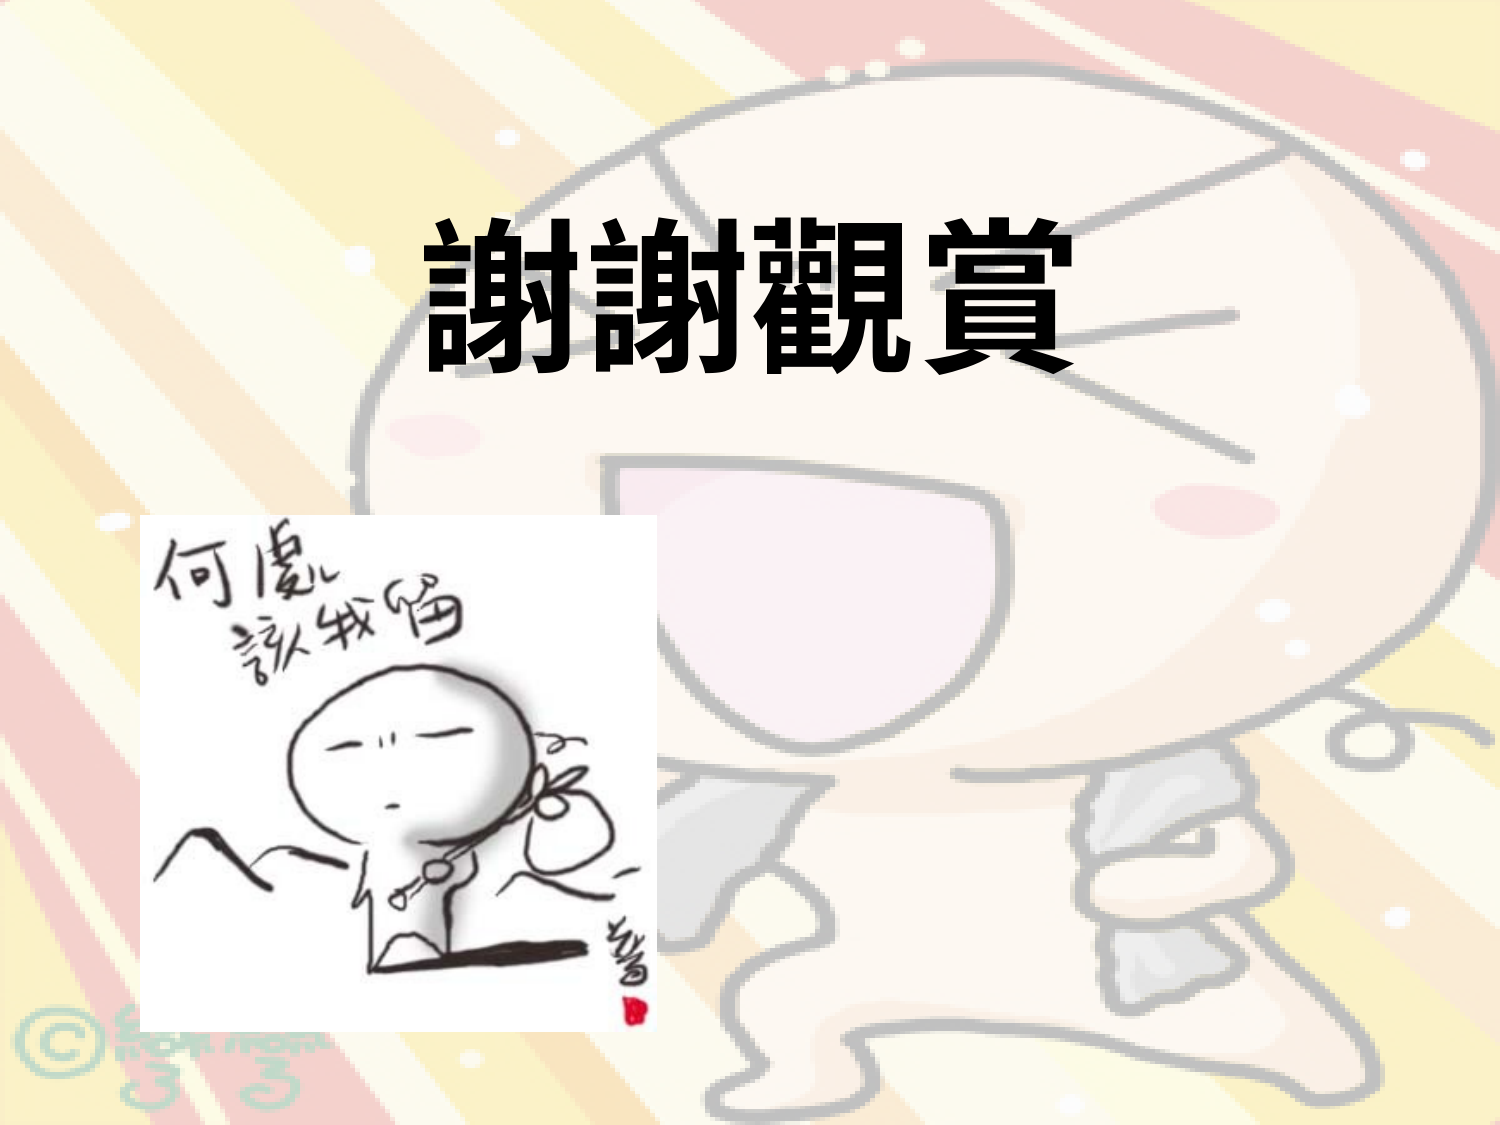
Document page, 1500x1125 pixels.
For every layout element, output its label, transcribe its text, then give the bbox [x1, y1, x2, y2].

picture [140, 515, 657, 1032]
title 謝謝觀賞 [112, 128, 1388, 457]
